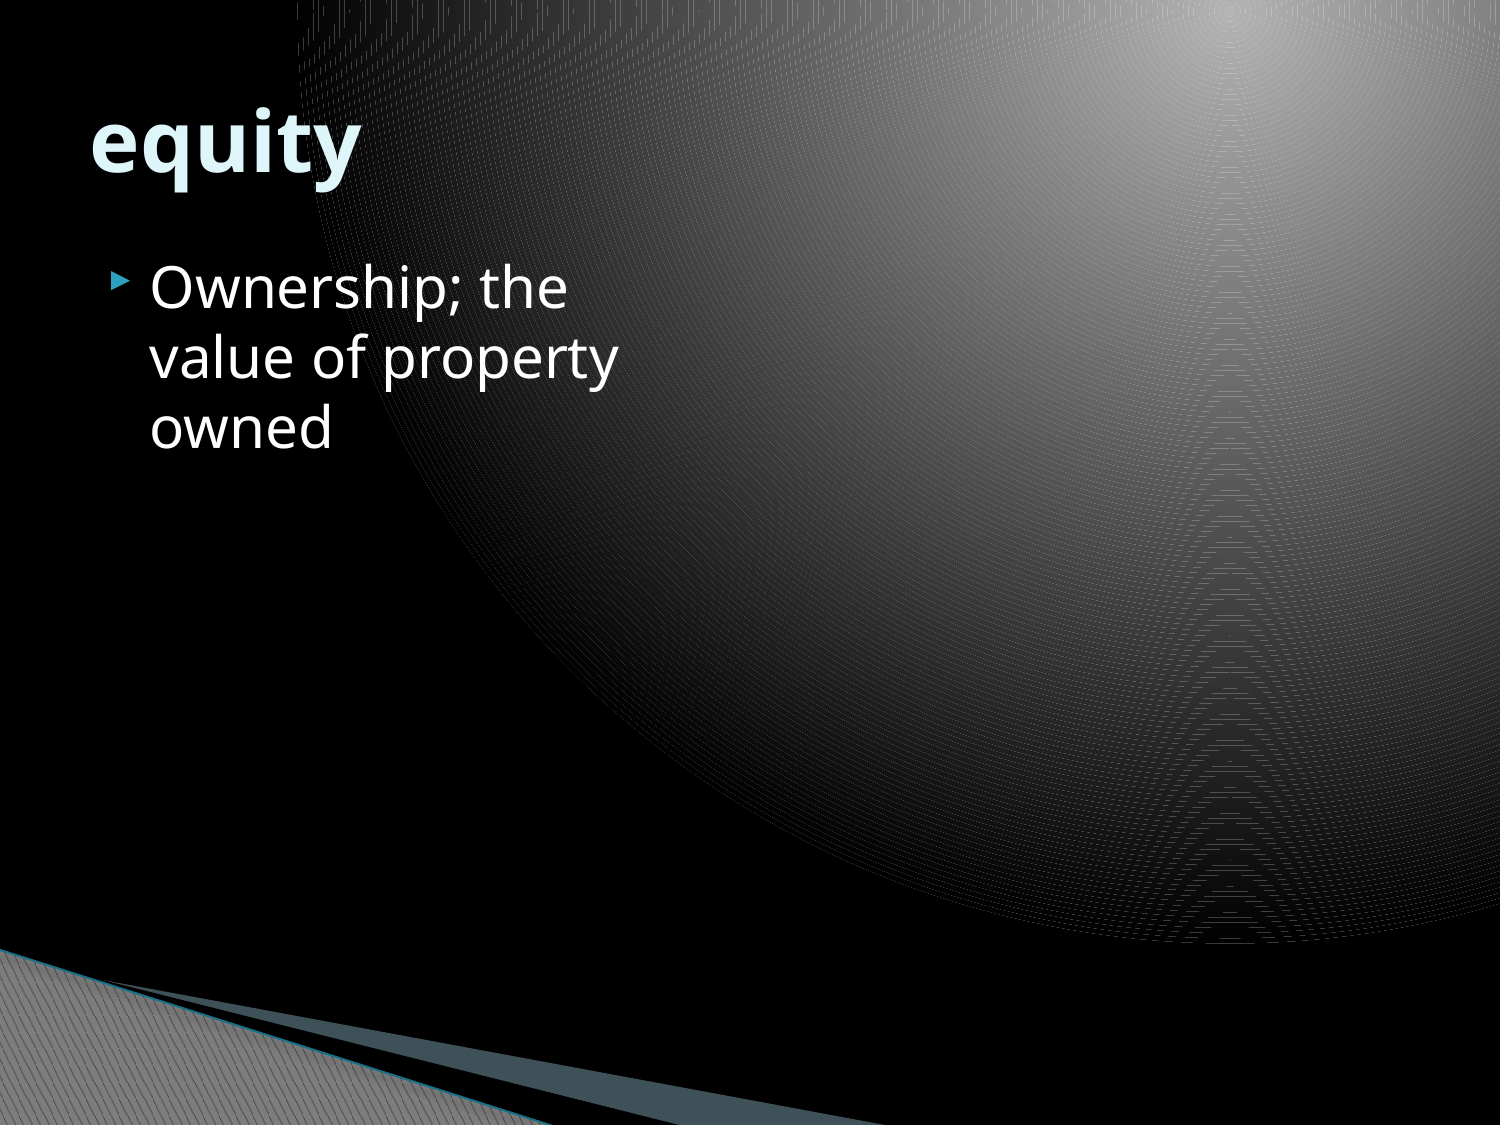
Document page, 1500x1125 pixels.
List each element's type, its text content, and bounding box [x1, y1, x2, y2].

list Ownership; the value of property owned [75, 243, 738, 986]
picture [0, 952, 543, 1125]
title equity [75, 45, 1425, 233]
